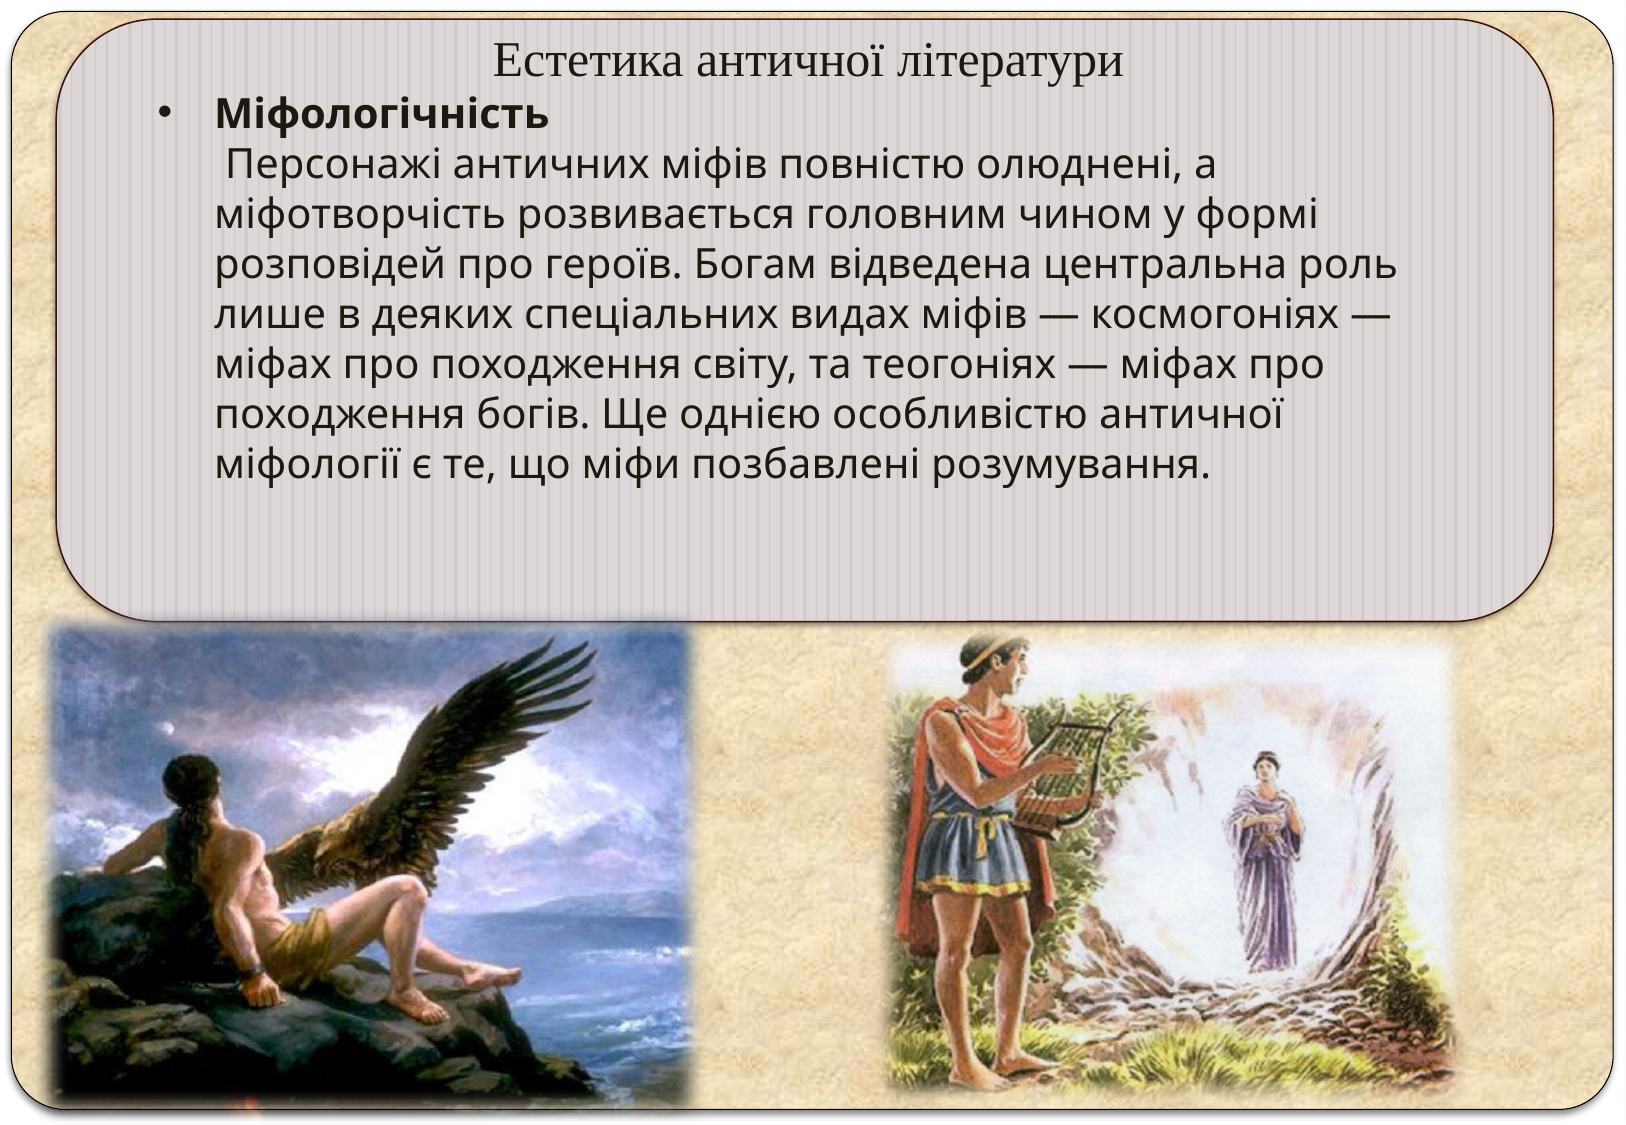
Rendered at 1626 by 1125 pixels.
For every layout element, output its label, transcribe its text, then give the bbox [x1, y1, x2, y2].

text_box [55, 19, 143, 604]
text_box Естетика античної літератури Міфологічність Персонажі античних міфів повністю олюднені, а міфотворчість розвивається головним чином у формі розповідей про героїв. Богам відведена центральна роль лише в деяких спеціальних видах міфів — космогоніях — міфах про походження світу, та теогоніях — міфах про походження богів. Ще однією особливістю античної міфології є те, що міфи позбавлені розумування. [143, 19, 1474, 614]
text_box [714, 20, 1555, 623]
picture [12, 12, 1612, 1125]
